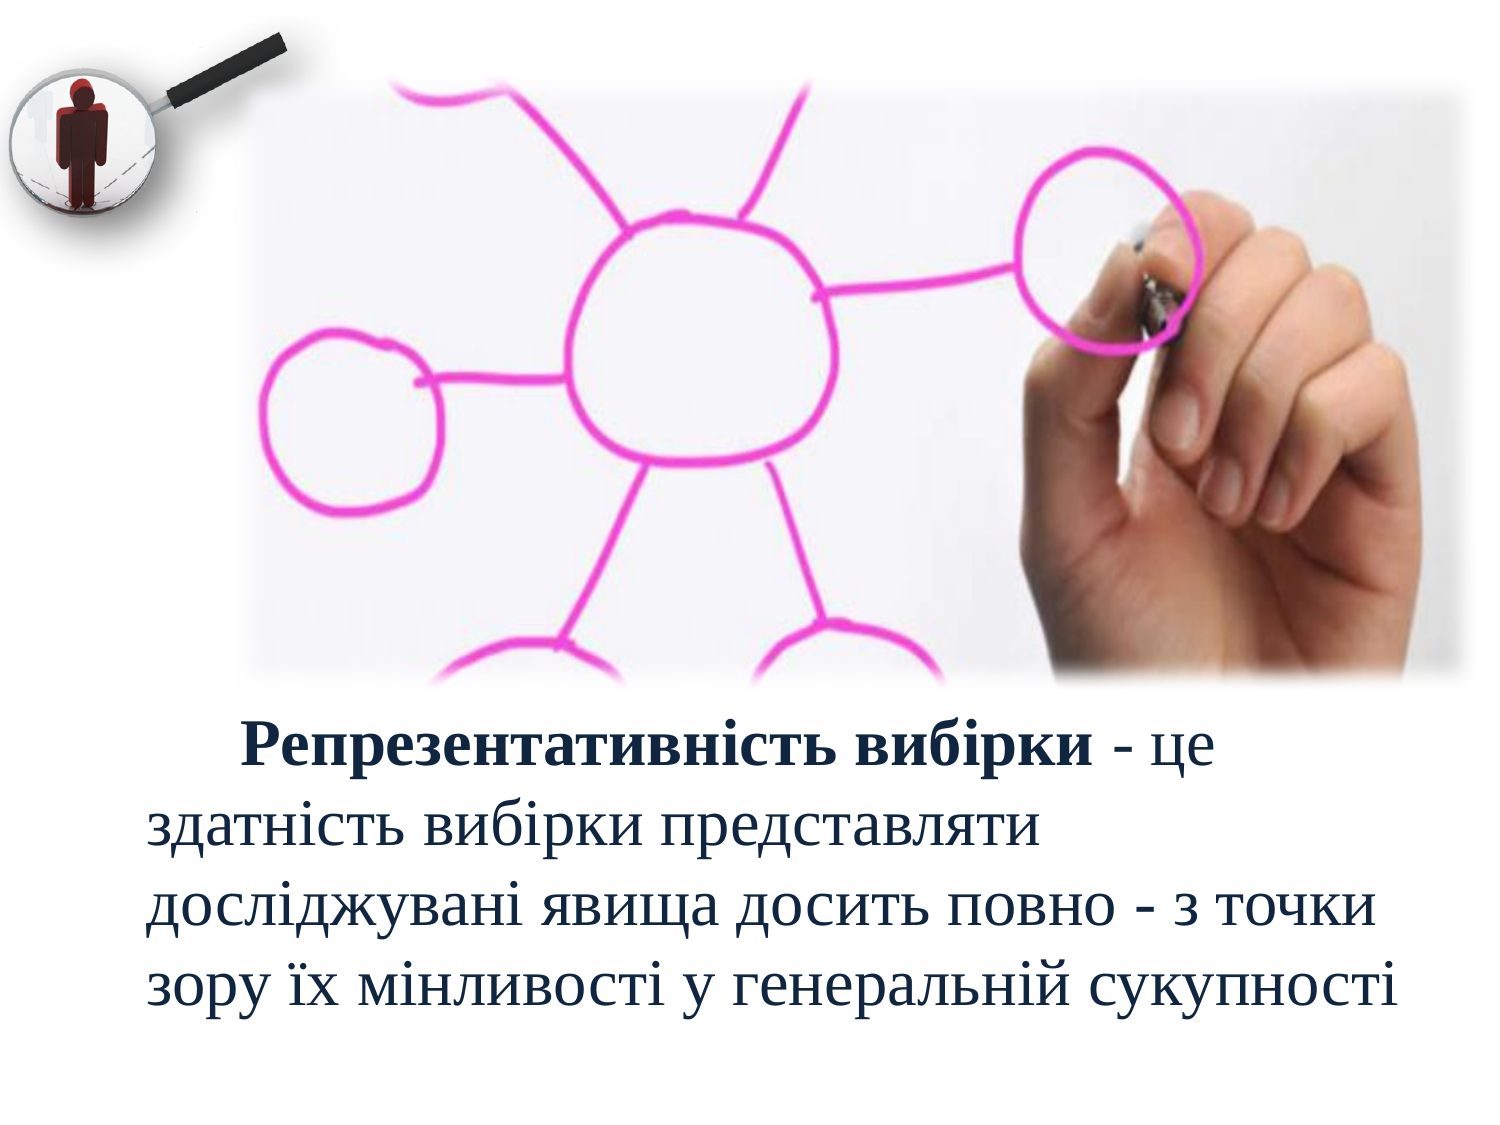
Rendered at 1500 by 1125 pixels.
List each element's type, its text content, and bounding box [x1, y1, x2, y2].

picture [0, 23, 1477, 692]
list Репрезентативність вибірки - це здатність вибірки представляти досліджувані явища досить повно - з точки зору їх мінливості у генеральній сукупності [74, 691, 1426, 1006]
